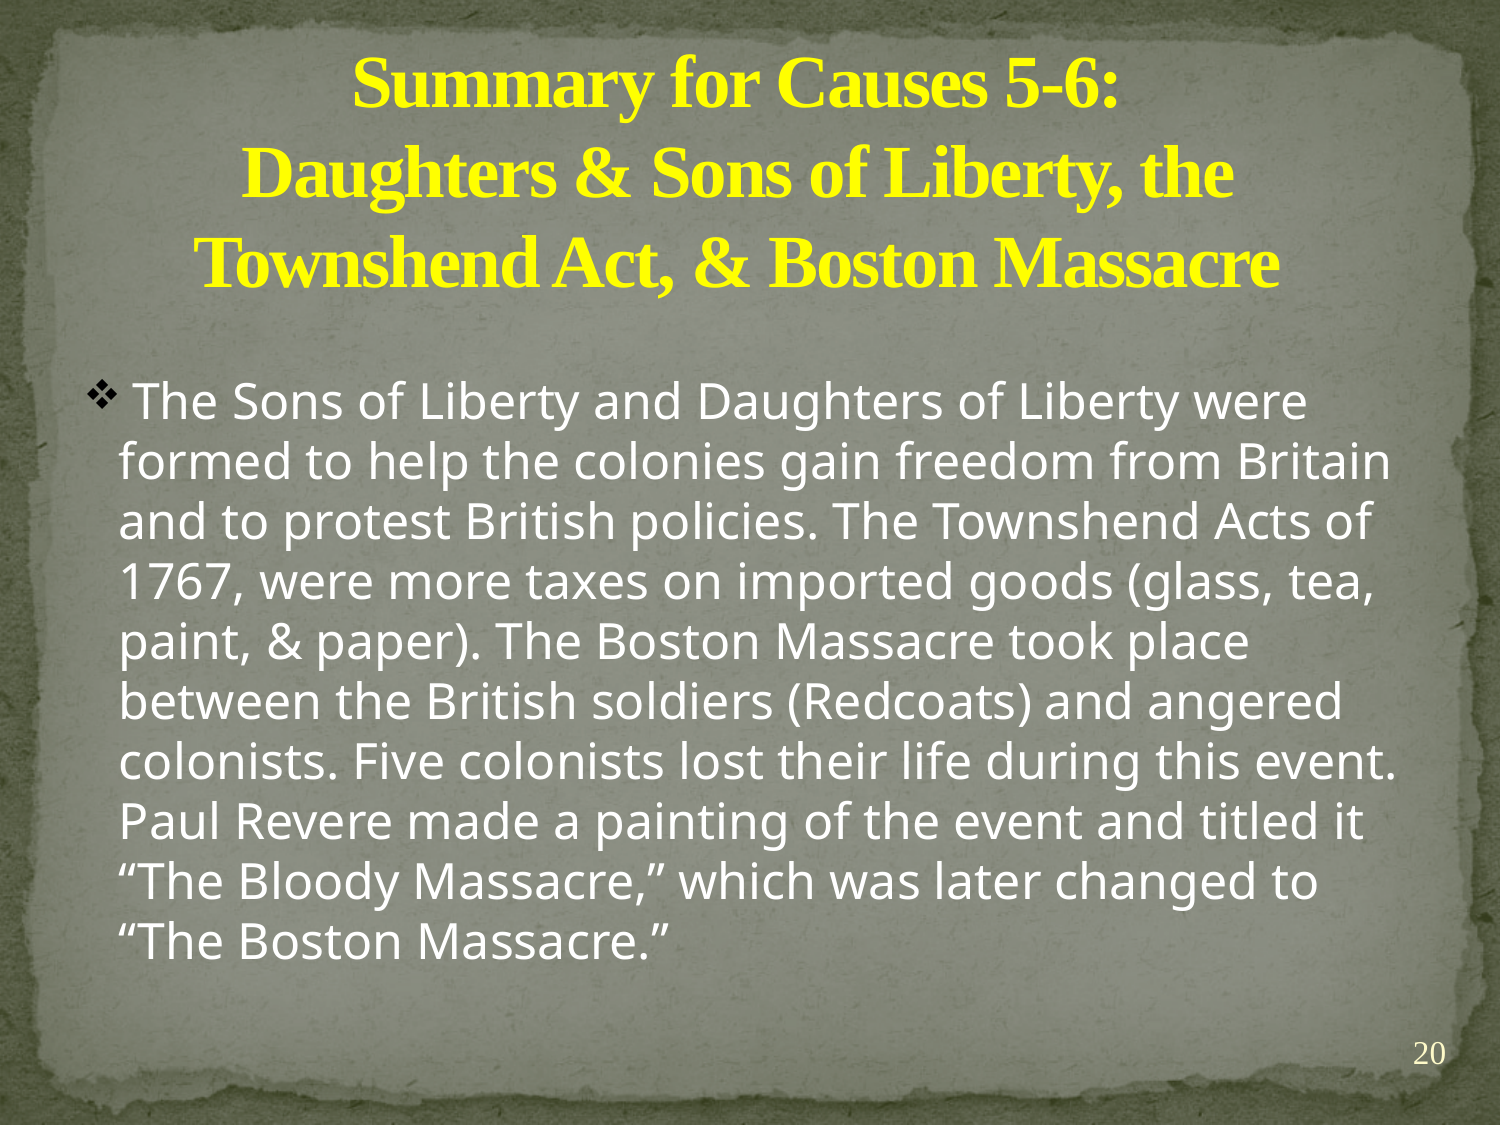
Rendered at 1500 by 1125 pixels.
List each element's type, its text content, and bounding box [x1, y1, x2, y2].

slide_number 20 [1379, 1014, 1480, 1089]
text_box The Sons of Liberty and Daughters of Liberty were formed to help the colonies gain freedom from Britain and to protest British policies. The Townshend Acts of 1767, were more taxes on imported goods (glass, tea, paint, & paper). The Boston Massacre took place between the British soldiers (Redcoats) and angered colonists. Five colonists lost their life during this event. Paul Revere made a painting of the event and titled it “The Bloody Massacre,” which was later changed to “The Boston Massacre.” [68, 362, 1432, 978]
text_box Summary for Causes 5-6: Daughters & Sons of Liberty, the Townshend Act, & Boston Massacre [62, 24, 1413, 310]
